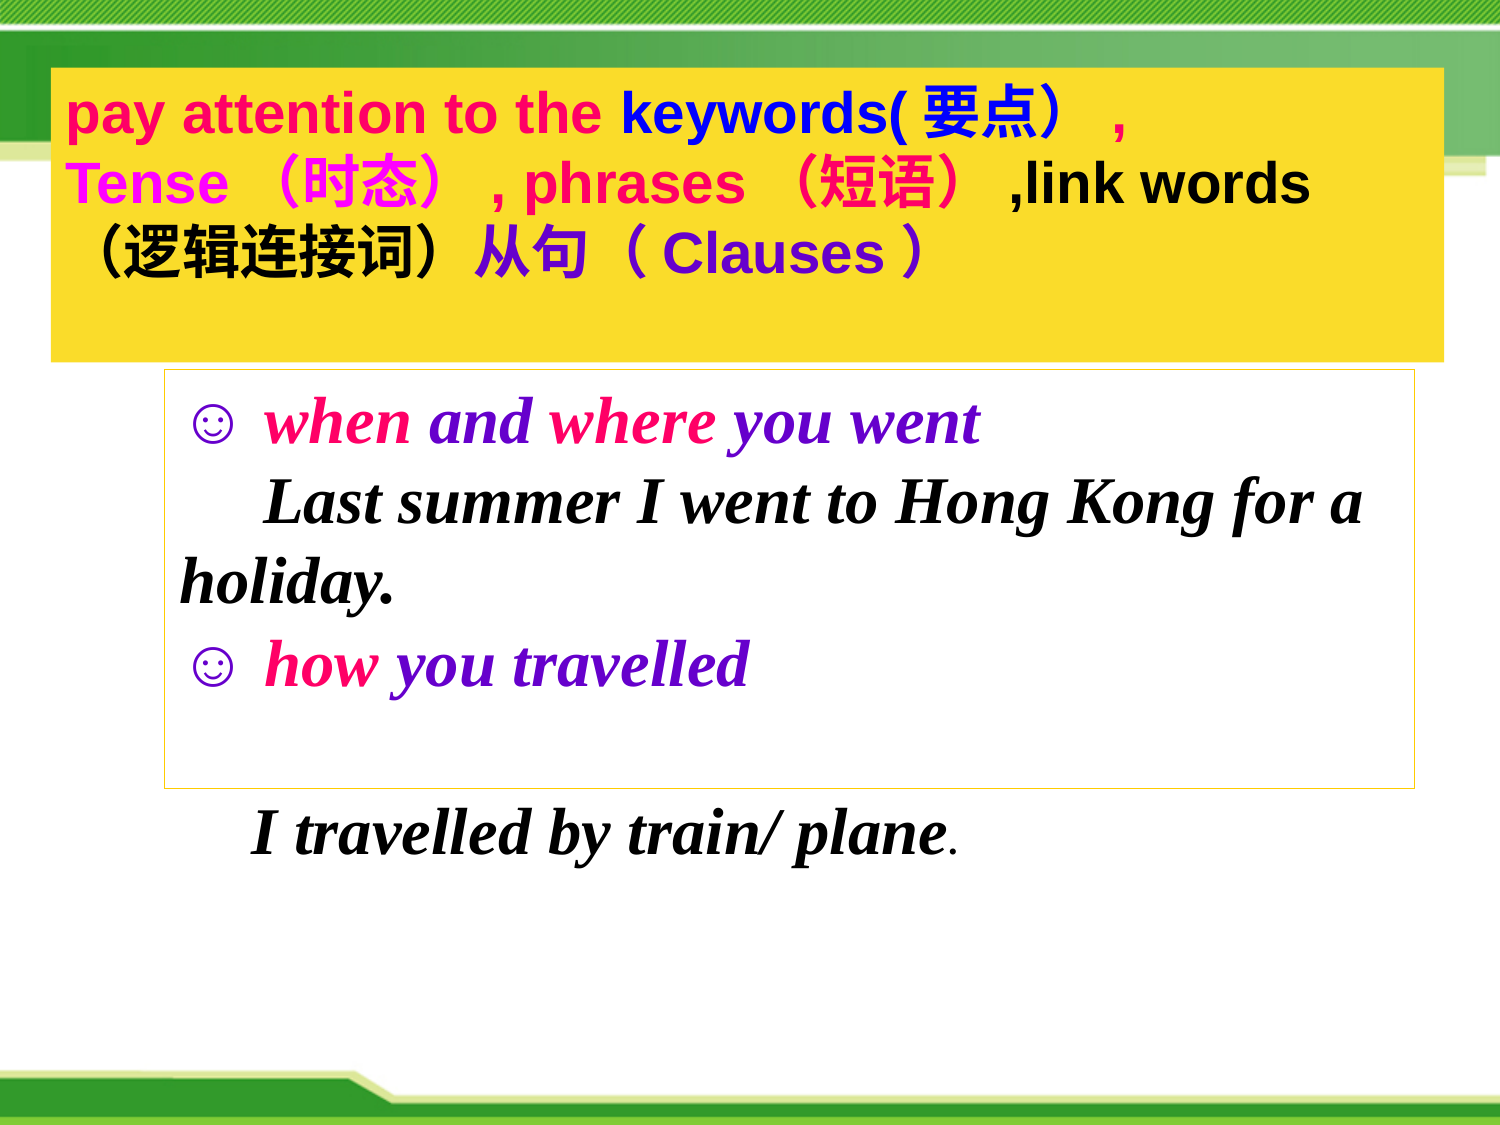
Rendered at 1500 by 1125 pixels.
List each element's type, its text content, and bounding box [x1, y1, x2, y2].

text_box I travelled by train/ plane. [236, 780, 1016, 875]
text_box pay attention to the keywords(要点）, Tense（时态）, phrases（短语）,link words （逻辑连接词）从句（Clauses） [50, 67, 1445, 363]
picture [0, 0, 1500, 1125]
text_box ☺ when and where you went Last summer I went to Hong Kong for a holiday. ☺ how you travelled [164, 369, 1415, 789]
